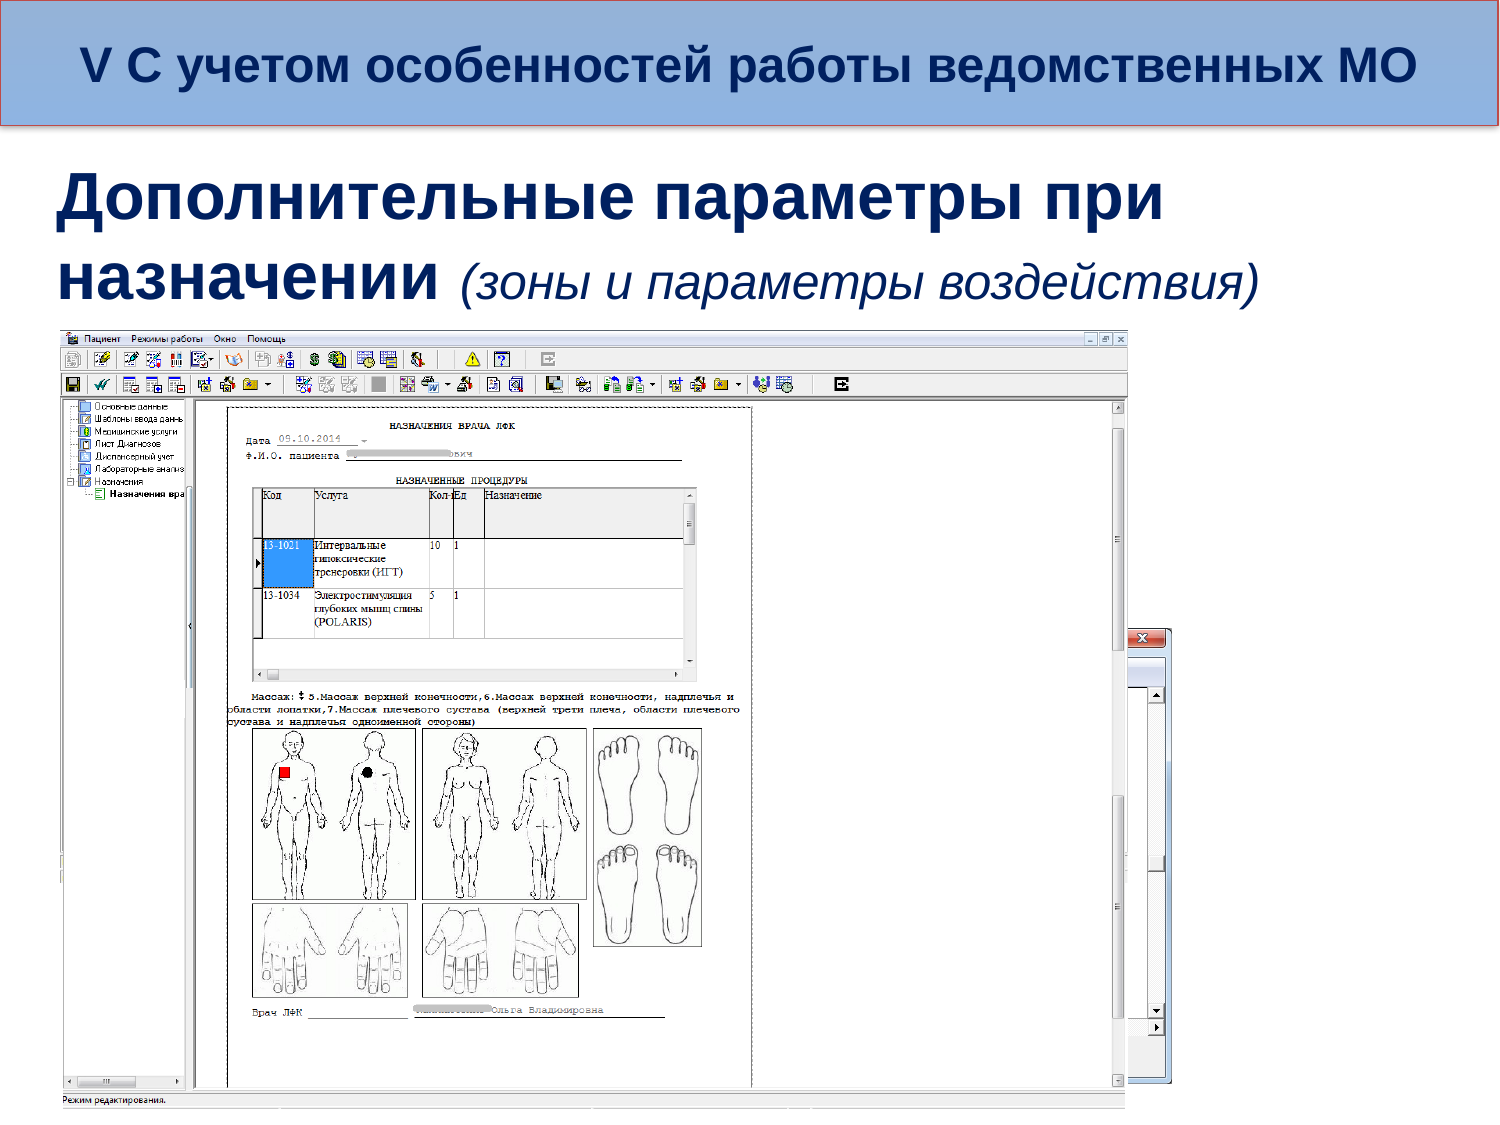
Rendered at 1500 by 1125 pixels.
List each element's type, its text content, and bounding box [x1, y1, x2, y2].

text_box Дополнительные параметры при назначении (зоны и параметры воздействия) [41, 154, 1435, 321]
text_box V С учетом особенностей работы ведомственных МО [0, 0, 1499, 126]
picture [60, 330, 1172, 1109]
